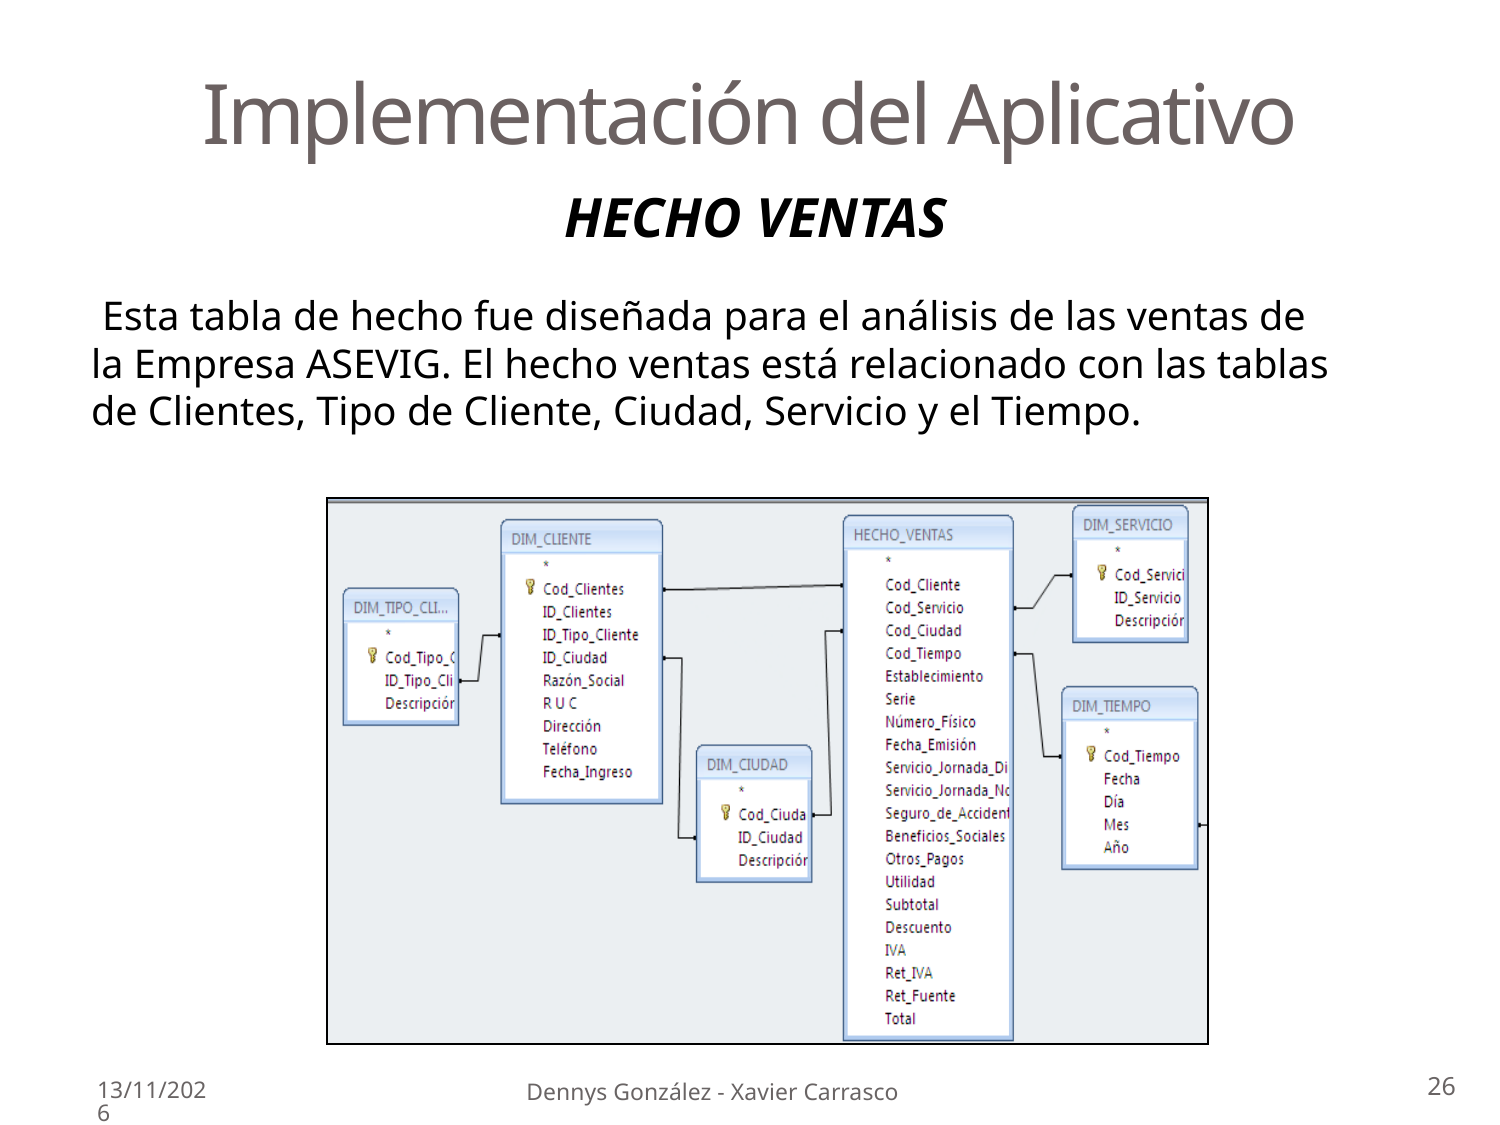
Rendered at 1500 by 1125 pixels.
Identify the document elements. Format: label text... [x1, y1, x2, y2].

list HECHO VENTAS [503, 175, 1009, 270]
picture [327, 498, 1208, 1044]
title Implementación del Aplicativo [75, 34, 1425, 188]
footer Dennys González - Xavier Carrasco [507, 1087, 914, 1113]
slide_number 26 [1412, 1052, 1488, 1113]
list Esta tabla de hecho fue diseñada para el análisis de las ventas de la Empresa ASEVIG. El hecho ventas está relacionado con las tablas de Clientes, Tipo de Cliente, Ciudad, Servicio y el Tiempo. [76, 281, 1360, 469]
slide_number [82, 1054, 235, 1115]
